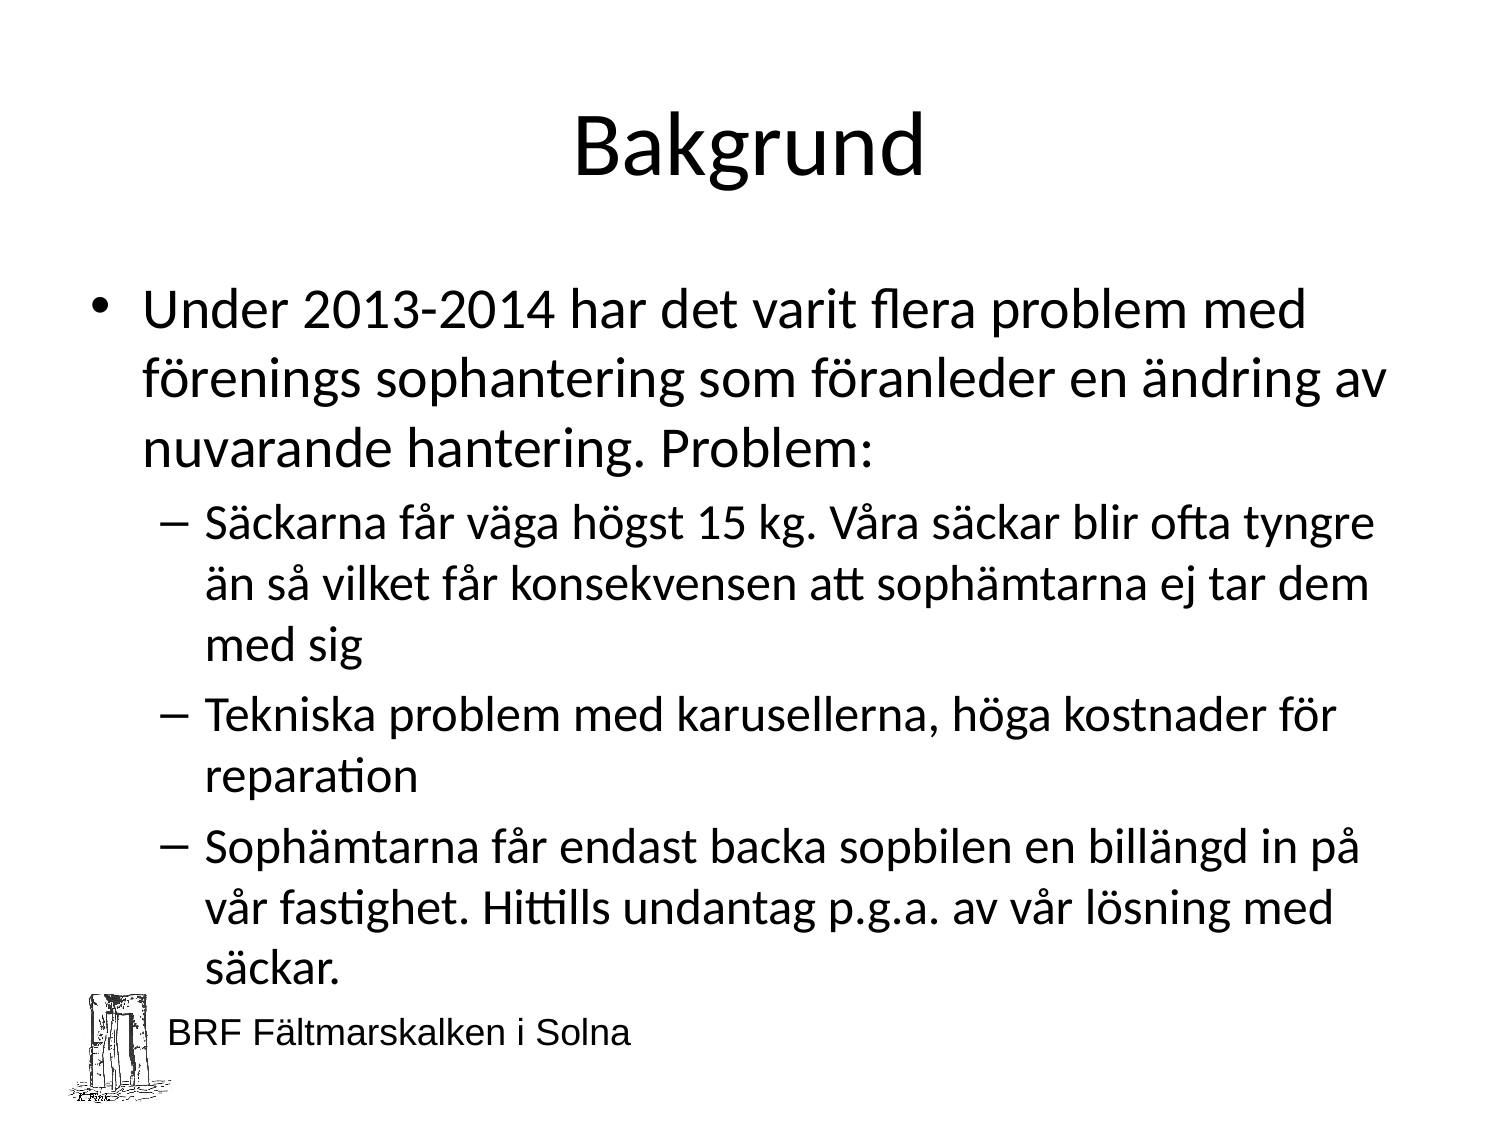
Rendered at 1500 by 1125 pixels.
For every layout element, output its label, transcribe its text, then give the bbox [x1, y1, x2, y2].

list Under 2013-2014 har det varit flera problem med förenings sophantering som föranleder en ändring av nuvarande hantering. Problem: Säckarna får väga högst 15 kg. Våra säckar blir ofta tyngre än så vilket får konsekvensen att sophämtarna ej tar dem med sig Tekniska problem med karusellerna, höga kostnader för reparation Sophämtarna får endast backa sopbilen en billängd in på vår fastighet. Hittills undantag p.g.a. av vår lösning med säckar. [74, 262, 1426, 1006]
title Bakgrund [74, 44, 1426, 233]
picture [64, 992, 178, 1106]
